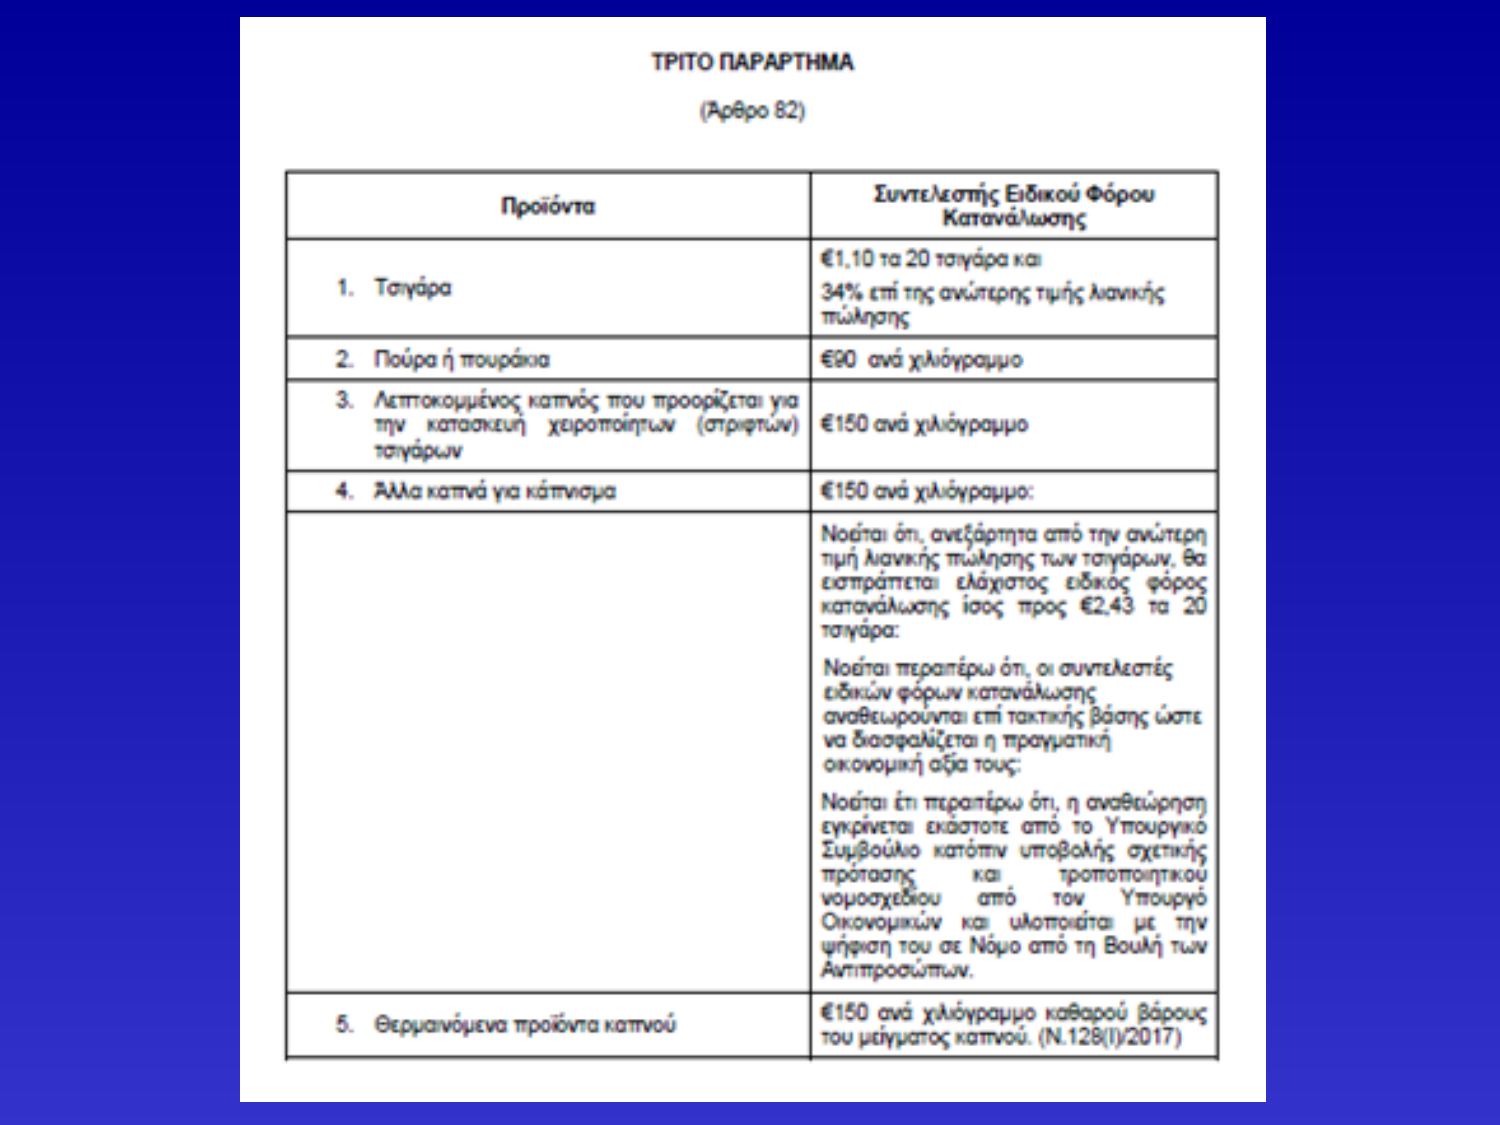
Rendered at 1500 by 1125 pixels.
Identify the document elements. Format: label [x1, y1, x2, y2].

picture [239, 17, 1266, 1102]
